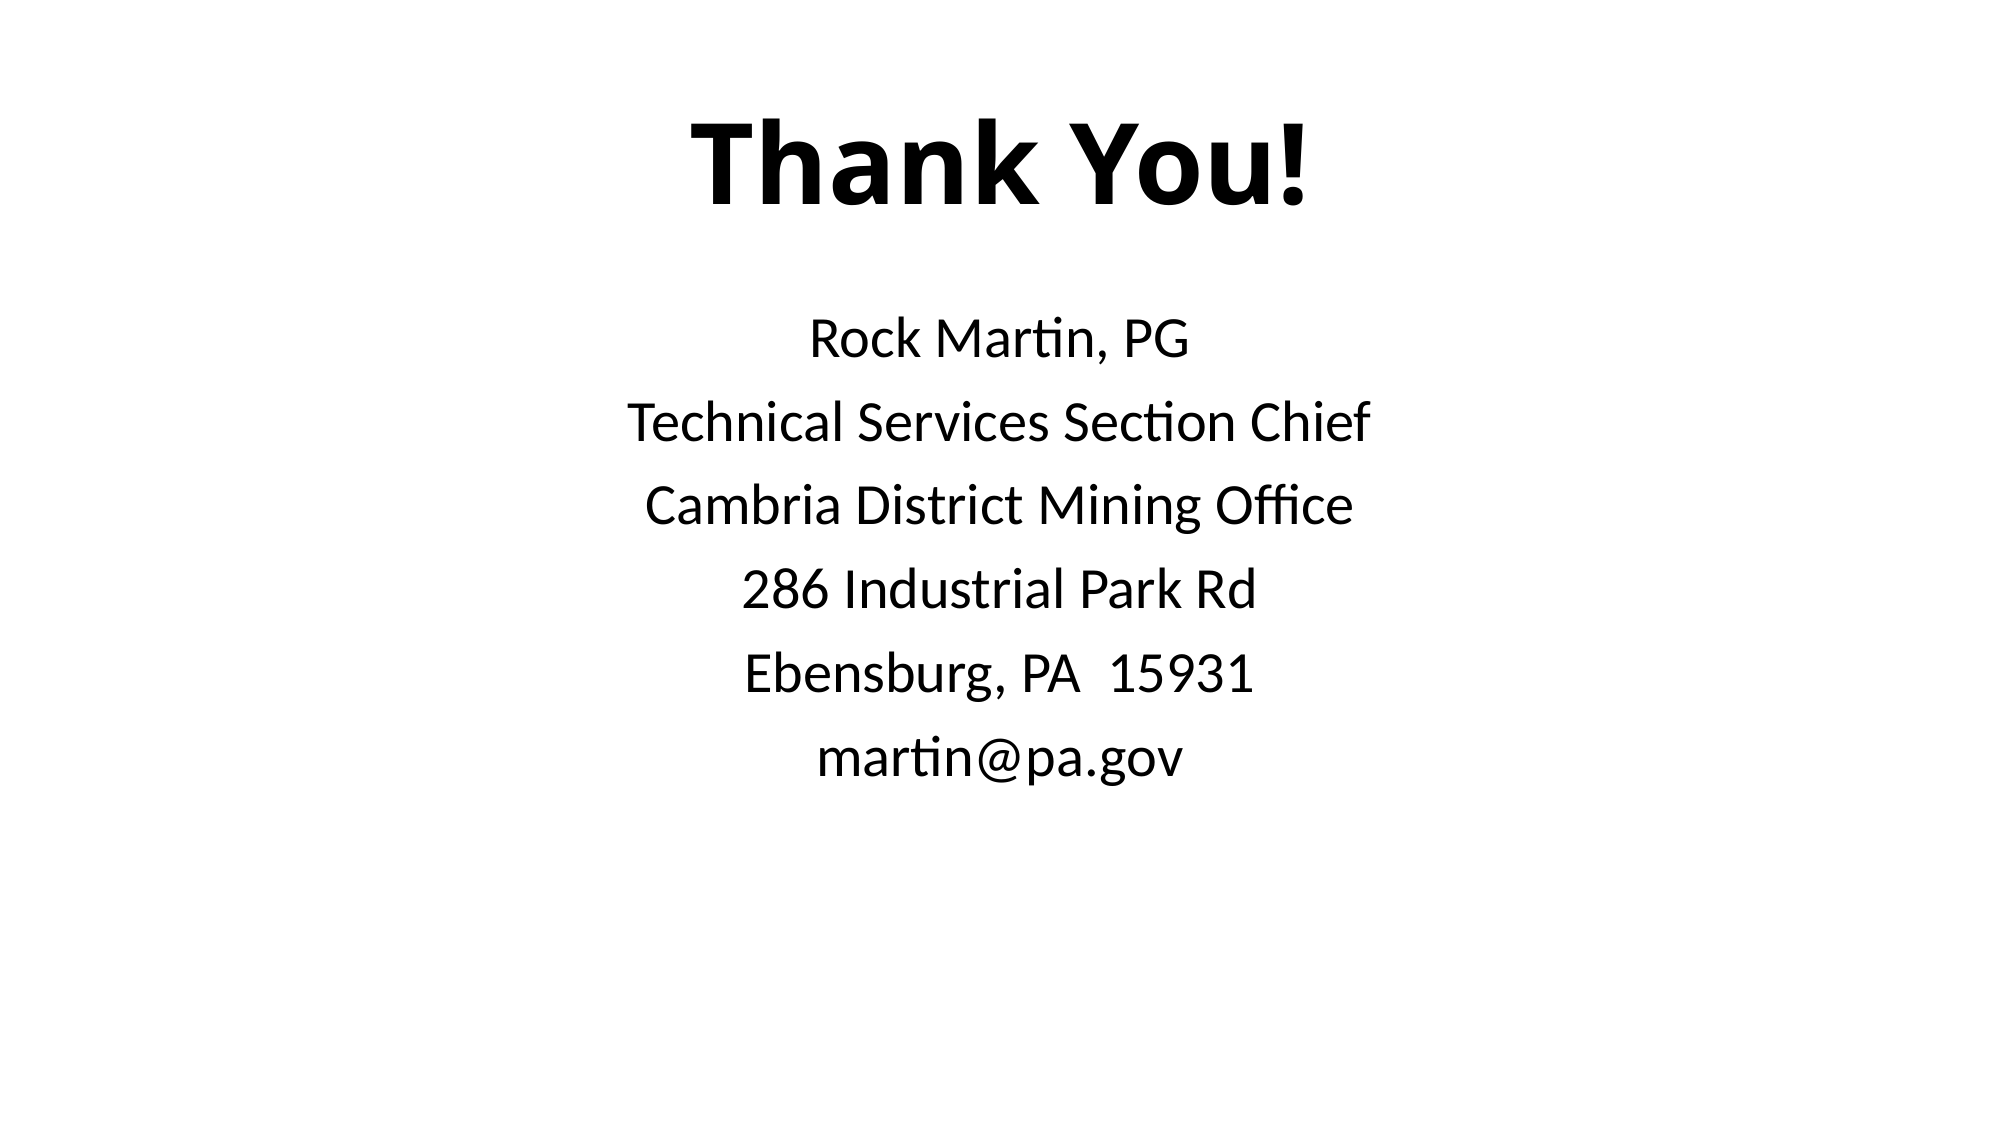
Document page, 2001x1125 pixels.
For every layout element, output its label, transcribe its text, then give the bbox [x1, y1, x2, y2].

list Rock Martin, PG Technical Services Section Chief Cambria District Mining Office 286 Industrial Park Rd Ebensburg, PA 15931 martin@pa.gov [137, 299, 1863, 1014]
title Thank You! [137, 59, 1863, 278]
